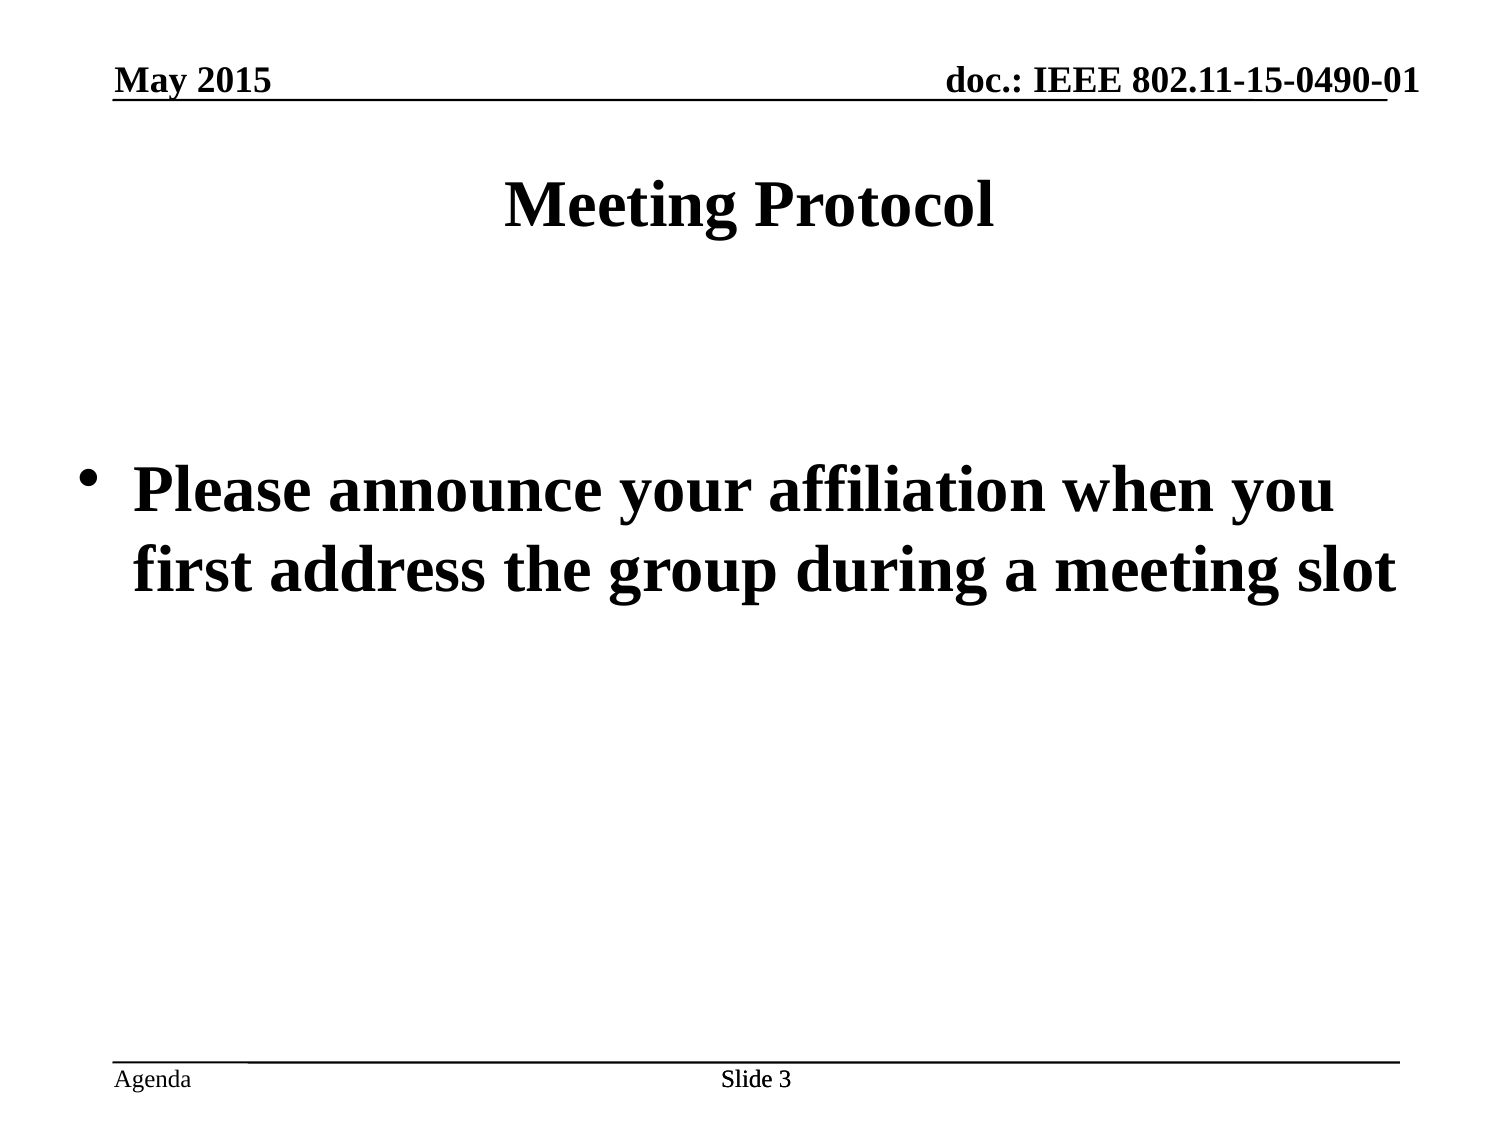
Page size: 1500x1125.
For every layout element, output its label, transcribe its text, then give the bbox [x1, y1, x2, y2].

text_box Slide 3 [675, 1062, 838, 1093]
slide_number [114, 54, 274, 101]
title Meeting Protocol [112, 112, 1388, 288]
list Please announce your affiliation when you first address the group during a meeting slot [62, 437, 1451, 713]
